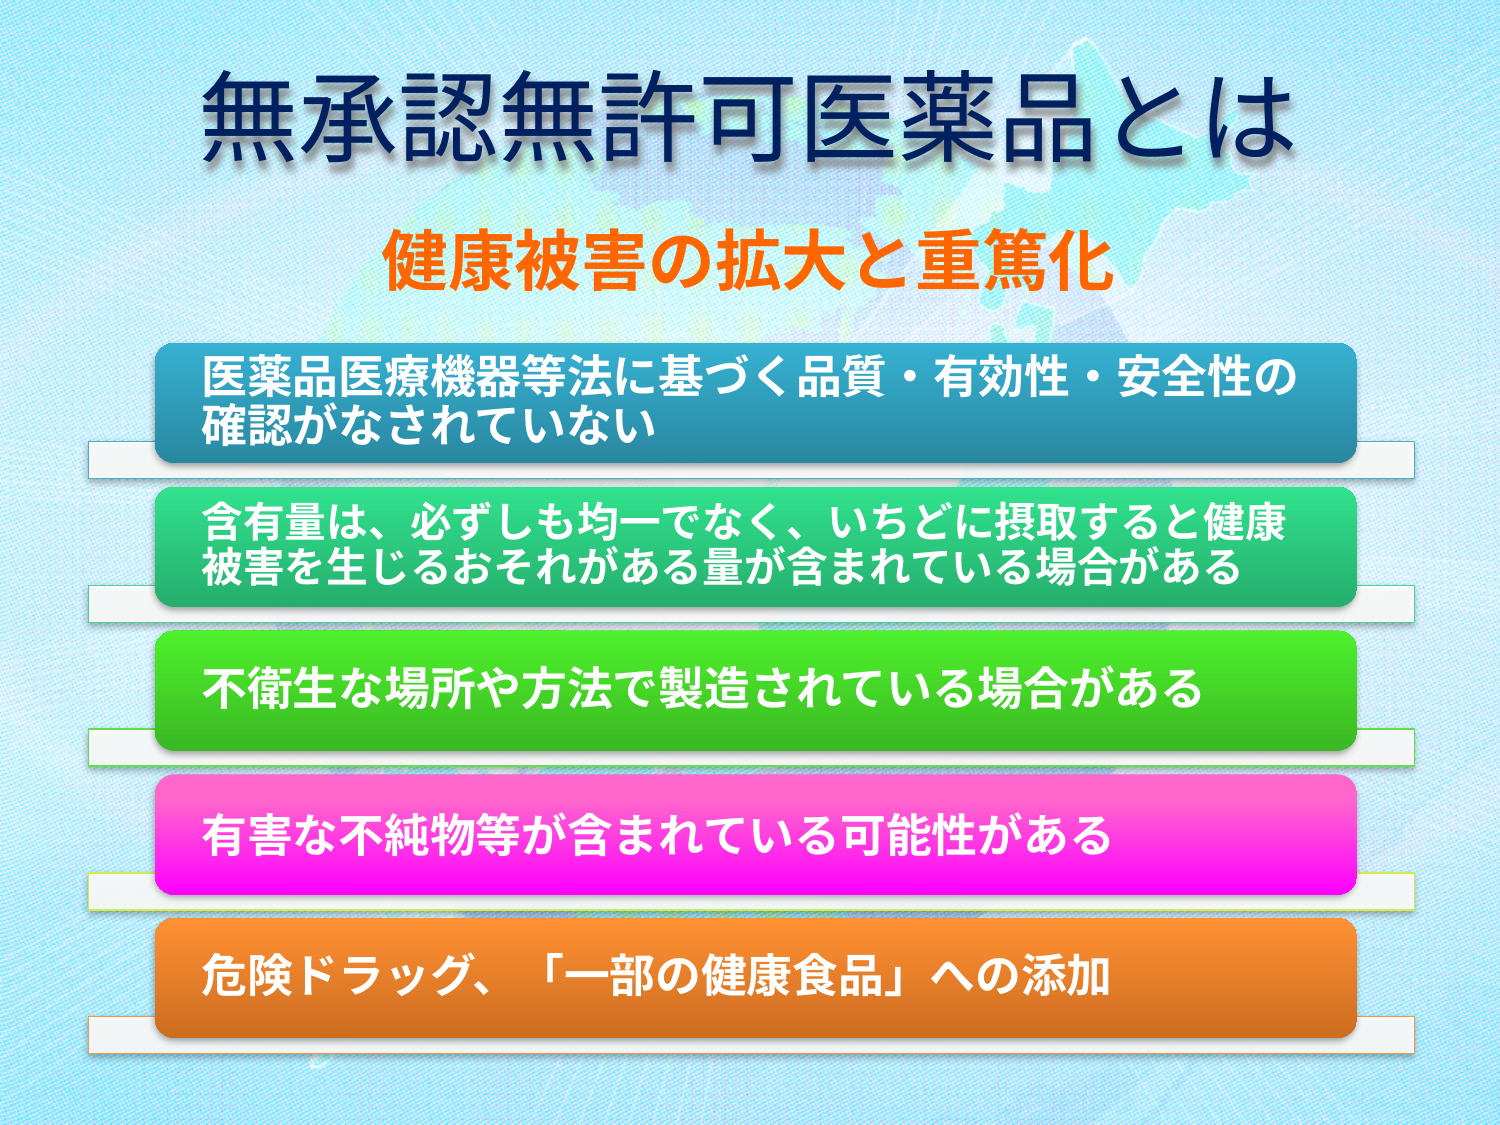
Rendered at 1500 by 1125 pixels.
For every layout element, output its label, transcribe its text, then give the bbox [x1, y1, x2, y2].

text_box 健康被害の拡大と重篤化 [0, 211, 1500, 306]
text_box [88, 314, 1415, 1083]
text_box 無承認無許可医薬品とは [0, 0, 1500, 211]
